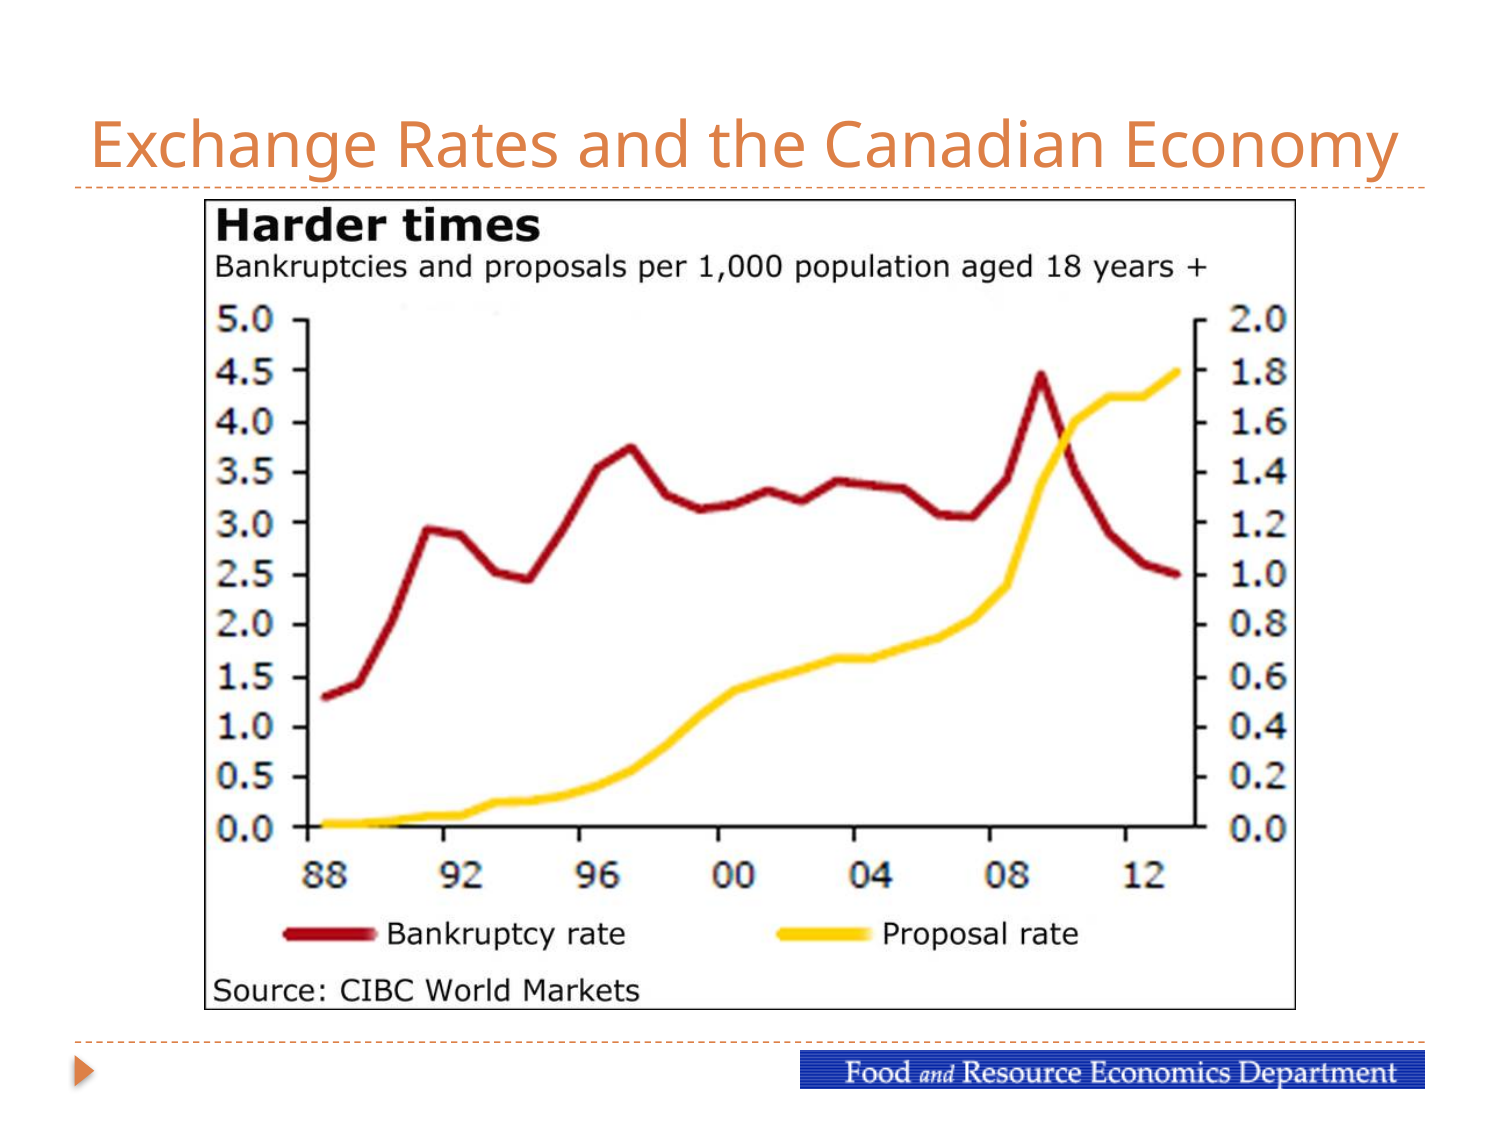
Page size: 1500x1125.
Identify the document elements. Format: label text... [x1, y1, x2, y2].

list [204, 199, 1296, 1011]
title Exchange Rates and the Canadian Economy [75, 24, 1425, 188]
picture [800, 1050, 1425, 1089]
